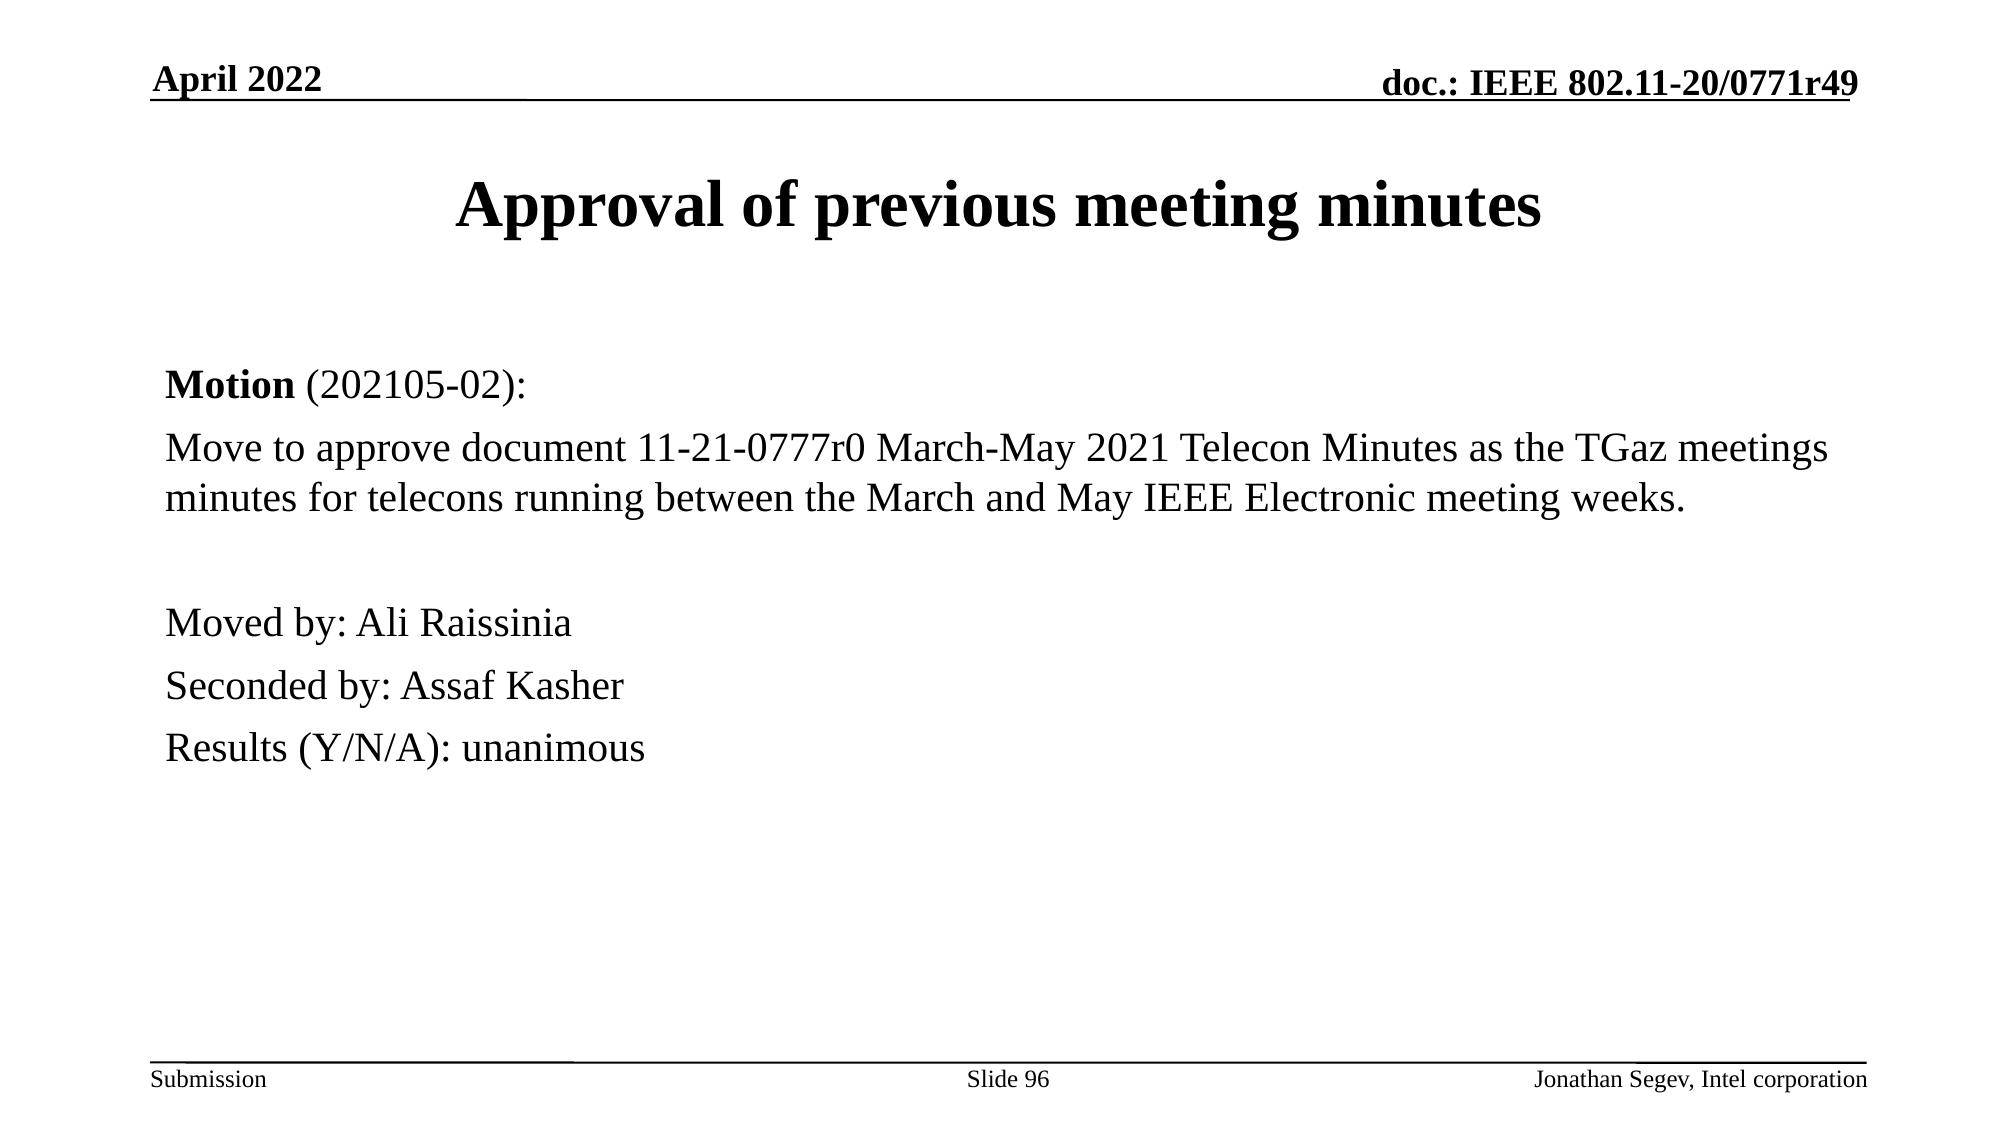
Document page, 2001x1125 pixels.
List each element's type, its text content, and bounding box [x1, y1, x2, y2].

title Approval of previous meeting minutes [149, 112, 1850, 286]
list Motion (202105-02): Move to approve document 11-21-0777r0 March-May 2021 Telecon Minutes as the TGaz meetings minutes for telecons running between the March and May IEEE Electronic meeting weeks. Moved by: Ali Raissinia Seconded by: Assaf Kasher Results (Y/N/A): unanimous [149, 286, 1850, 1000]
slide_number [152, 54, 563, 100]
footer Jonathan Segev, Intel corporation [1171, 1061, 1869, 1093]
slide_number Slide 96 [950, 1061, 1067, 1123]
